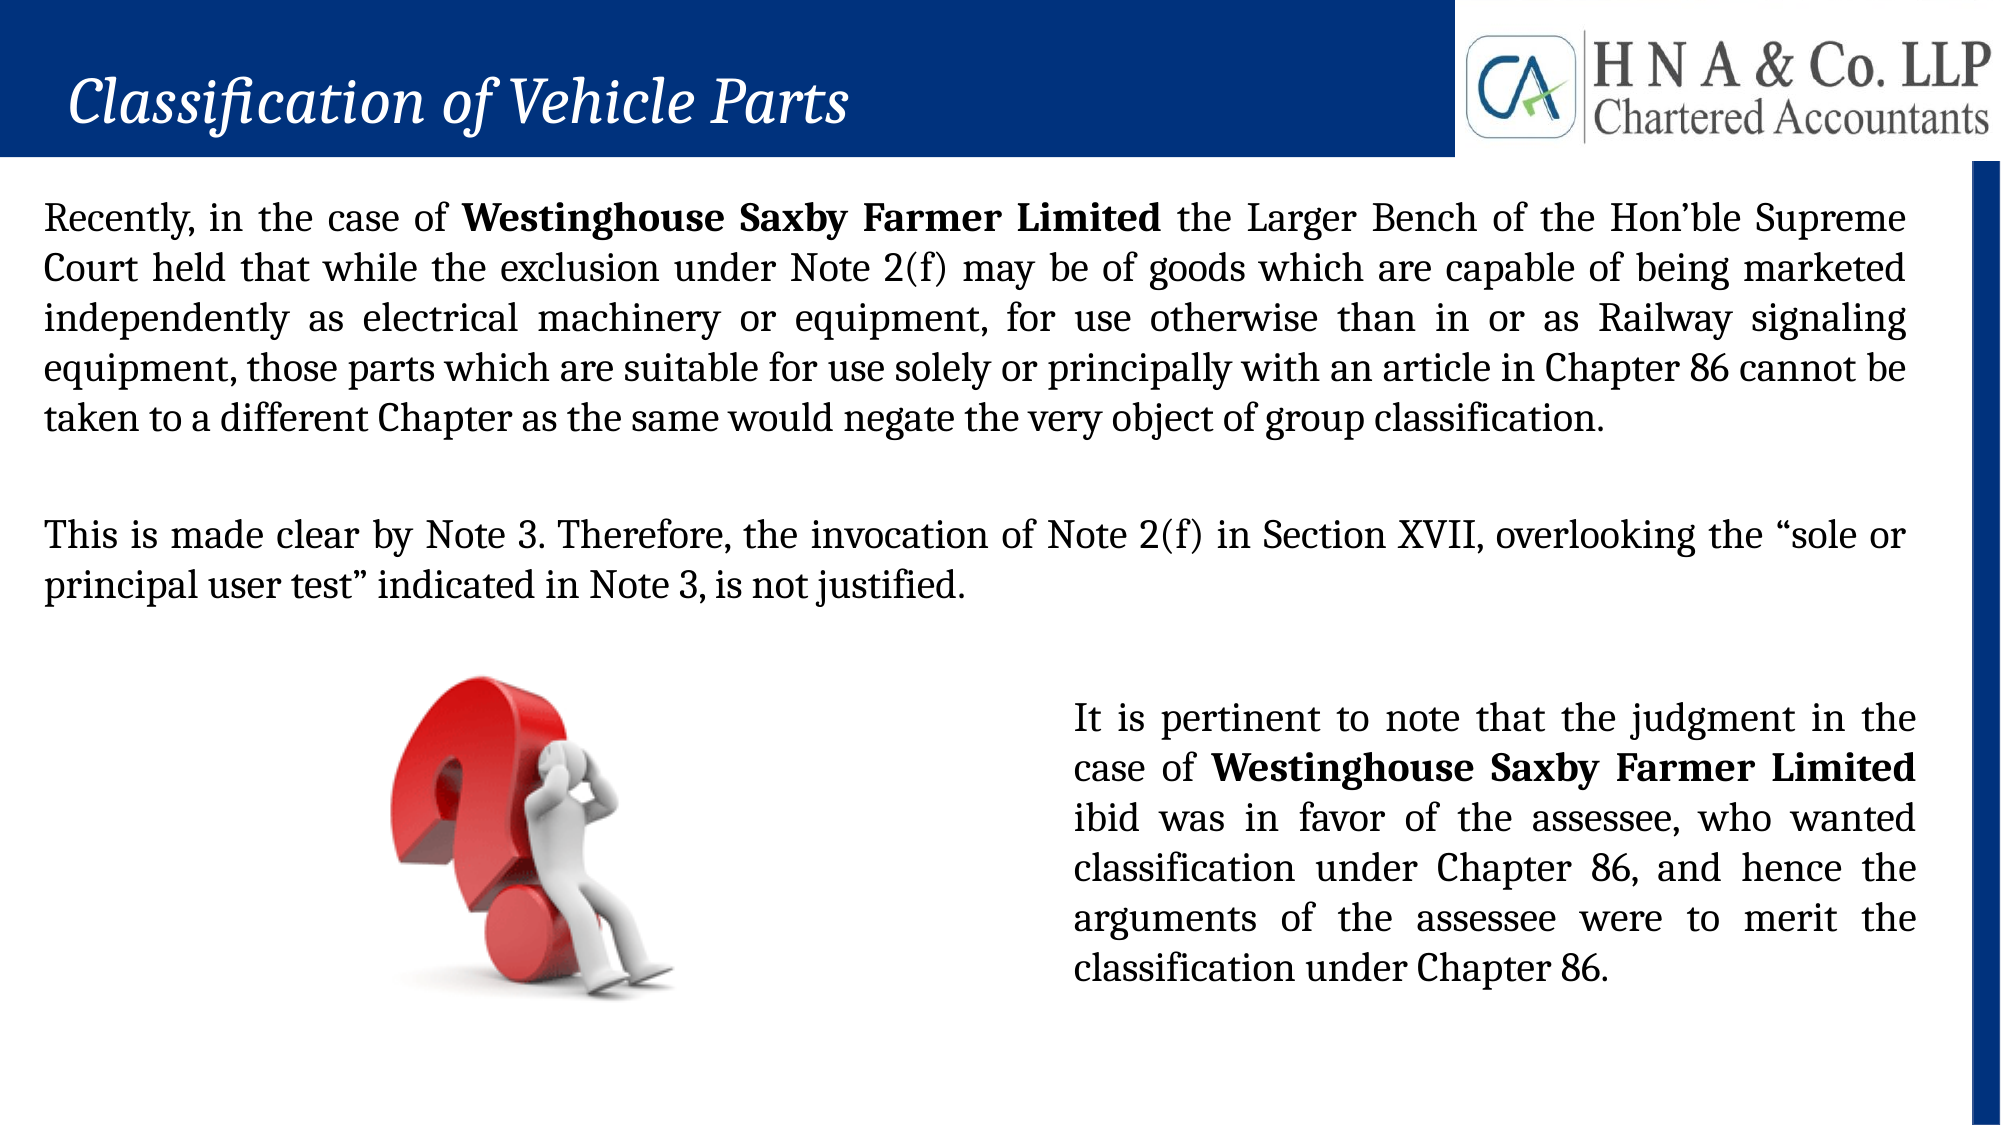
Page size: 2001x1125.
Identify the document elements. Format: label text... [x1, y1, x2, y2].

list Classification of Vehicle Parts [53, 9, 1433, 106]
text_box It is pertinent to note that the judgment in the case of Westinghouse Saxby Farmer Limited ibid was in favor of the assessee, who wanted classification under Chapter 86, and hence the arguments of the assessee were to merit the classification under Chapter 86. [1059, 682, 1932, 998]
picture [1455, 0, 2001, 161]
text_box Recently, in the case of Westinghouse Saxby Farmer Limited the Larger Bench of the Hon’ble Supreme Court held that while the exclusion under Note 2(f) may be of goods which are capable of being marketed independently as electrical machinery or equipment, for use otherwise than in or as Railway signaling equipment, those parts which are suitable for use solely or principally with an article in Chapter 86 cannot be taken to a different Chapter as the same would negate the very object of group classification. This is made clear by Note 3. Therefore, the invocation of Note 2(f) in Section XVII, overlooking the “sole or principal user test” indicated in Note 3, is not justified. [29, 182, 1932, 615]
picture [330, 613, 731, 1051]
